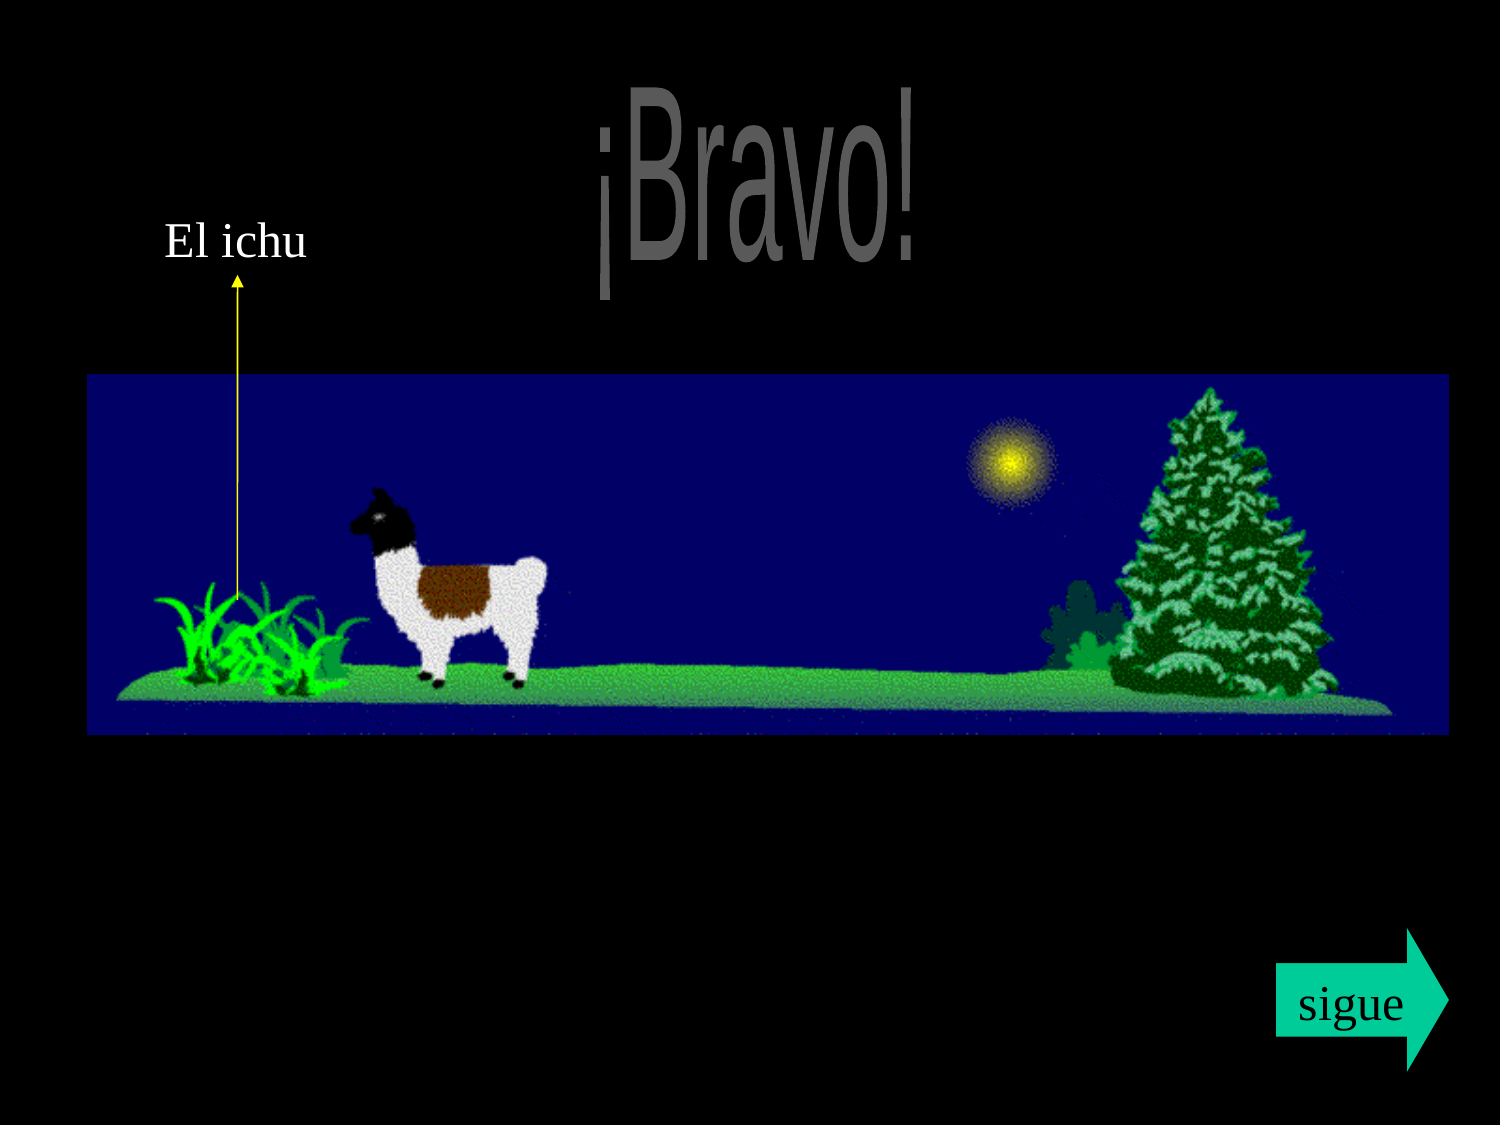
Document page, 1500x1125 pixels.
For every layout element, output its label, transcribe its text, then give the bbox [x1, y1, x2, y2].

text_box El ichu [149, 199, 363, 275]
text_box sigue [1275, 924, 1450, 1075]
picture [87, 374, 1449, 736]
text_box [231, 275, 244, 373]
